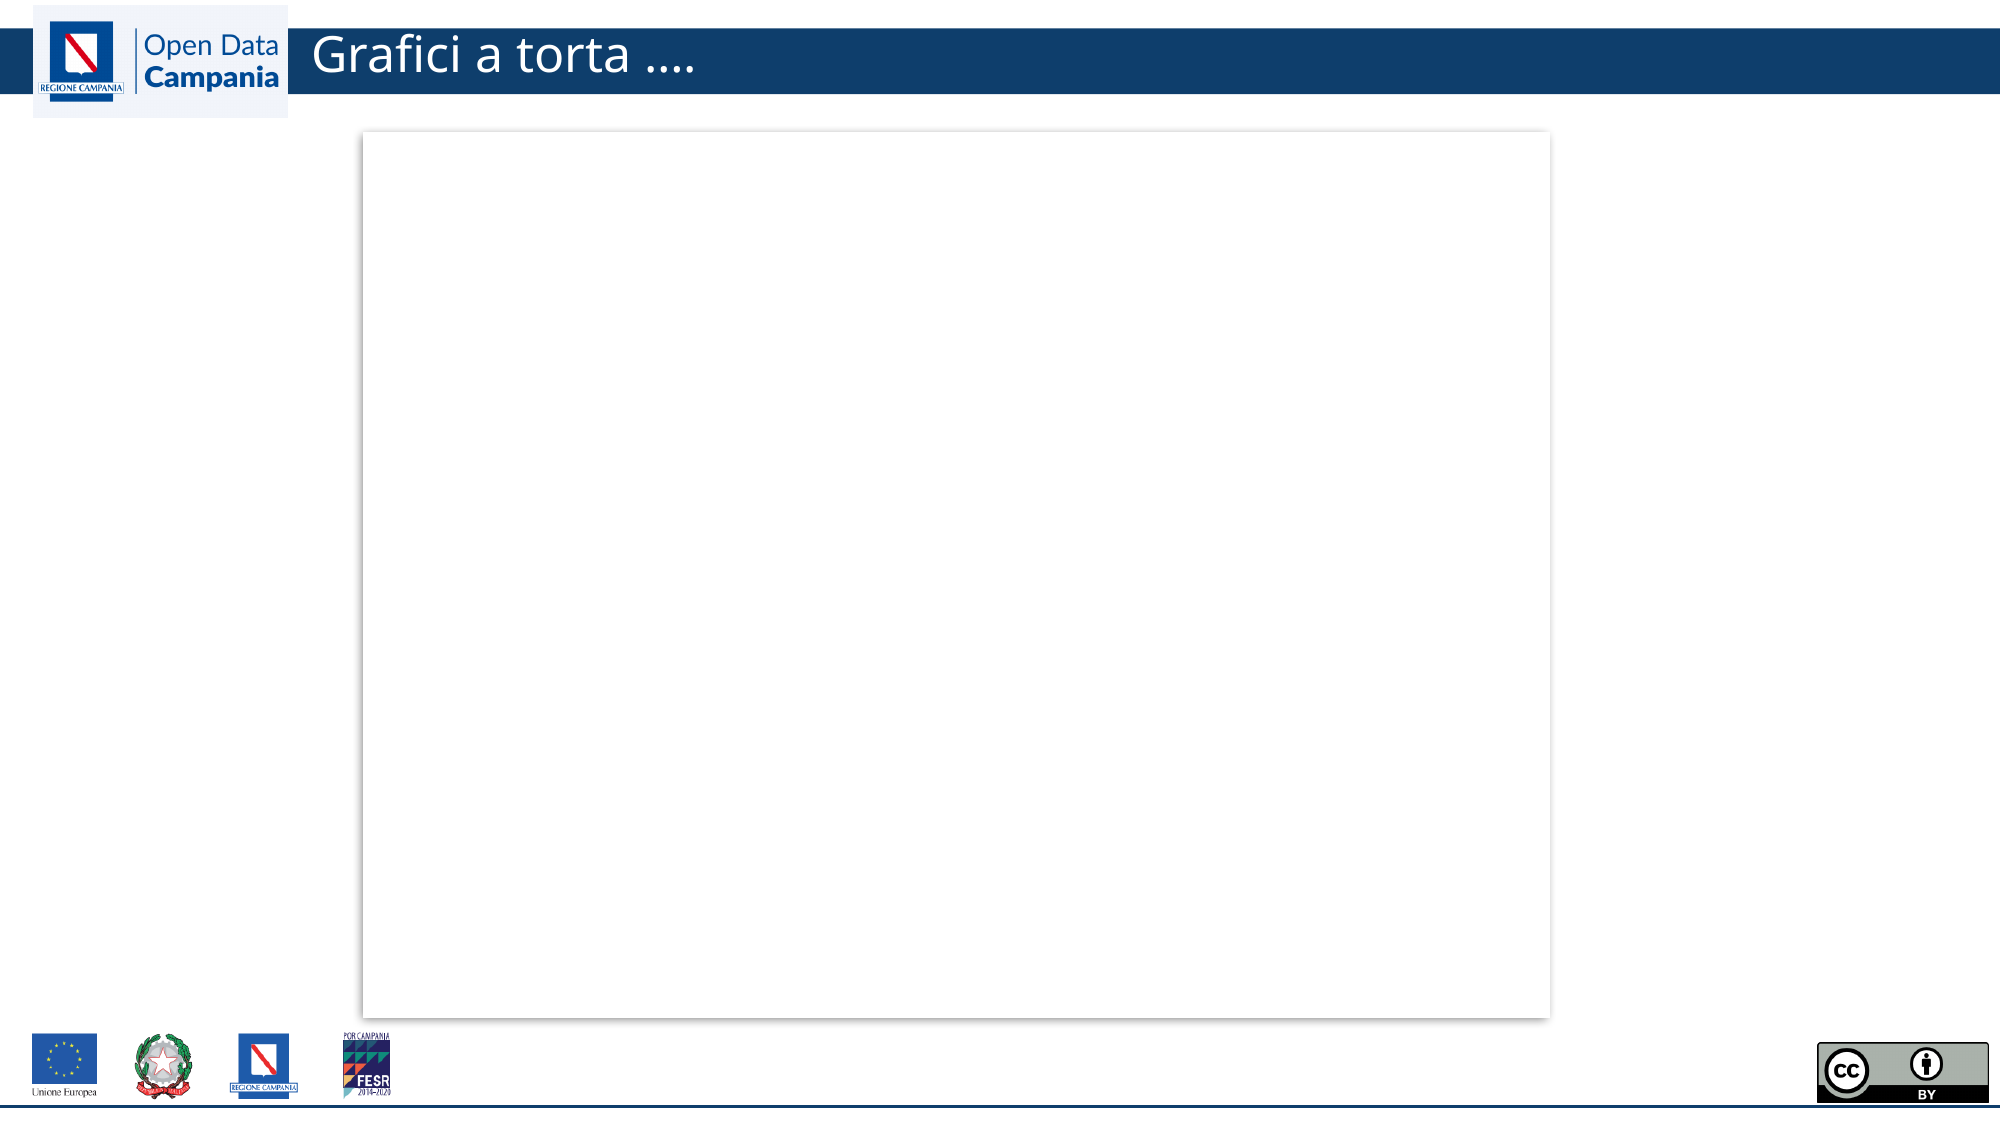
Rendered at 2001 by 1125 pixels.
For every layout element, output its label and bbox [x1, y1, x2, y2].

picture [362, 132, 1550, 1019]
text_box [296, 15, 1668, 102]
picture [1817, 1042, 1989, 1103]
picture [33, 5, 288, 118]
picture [26, 1027, 395, 1102]
